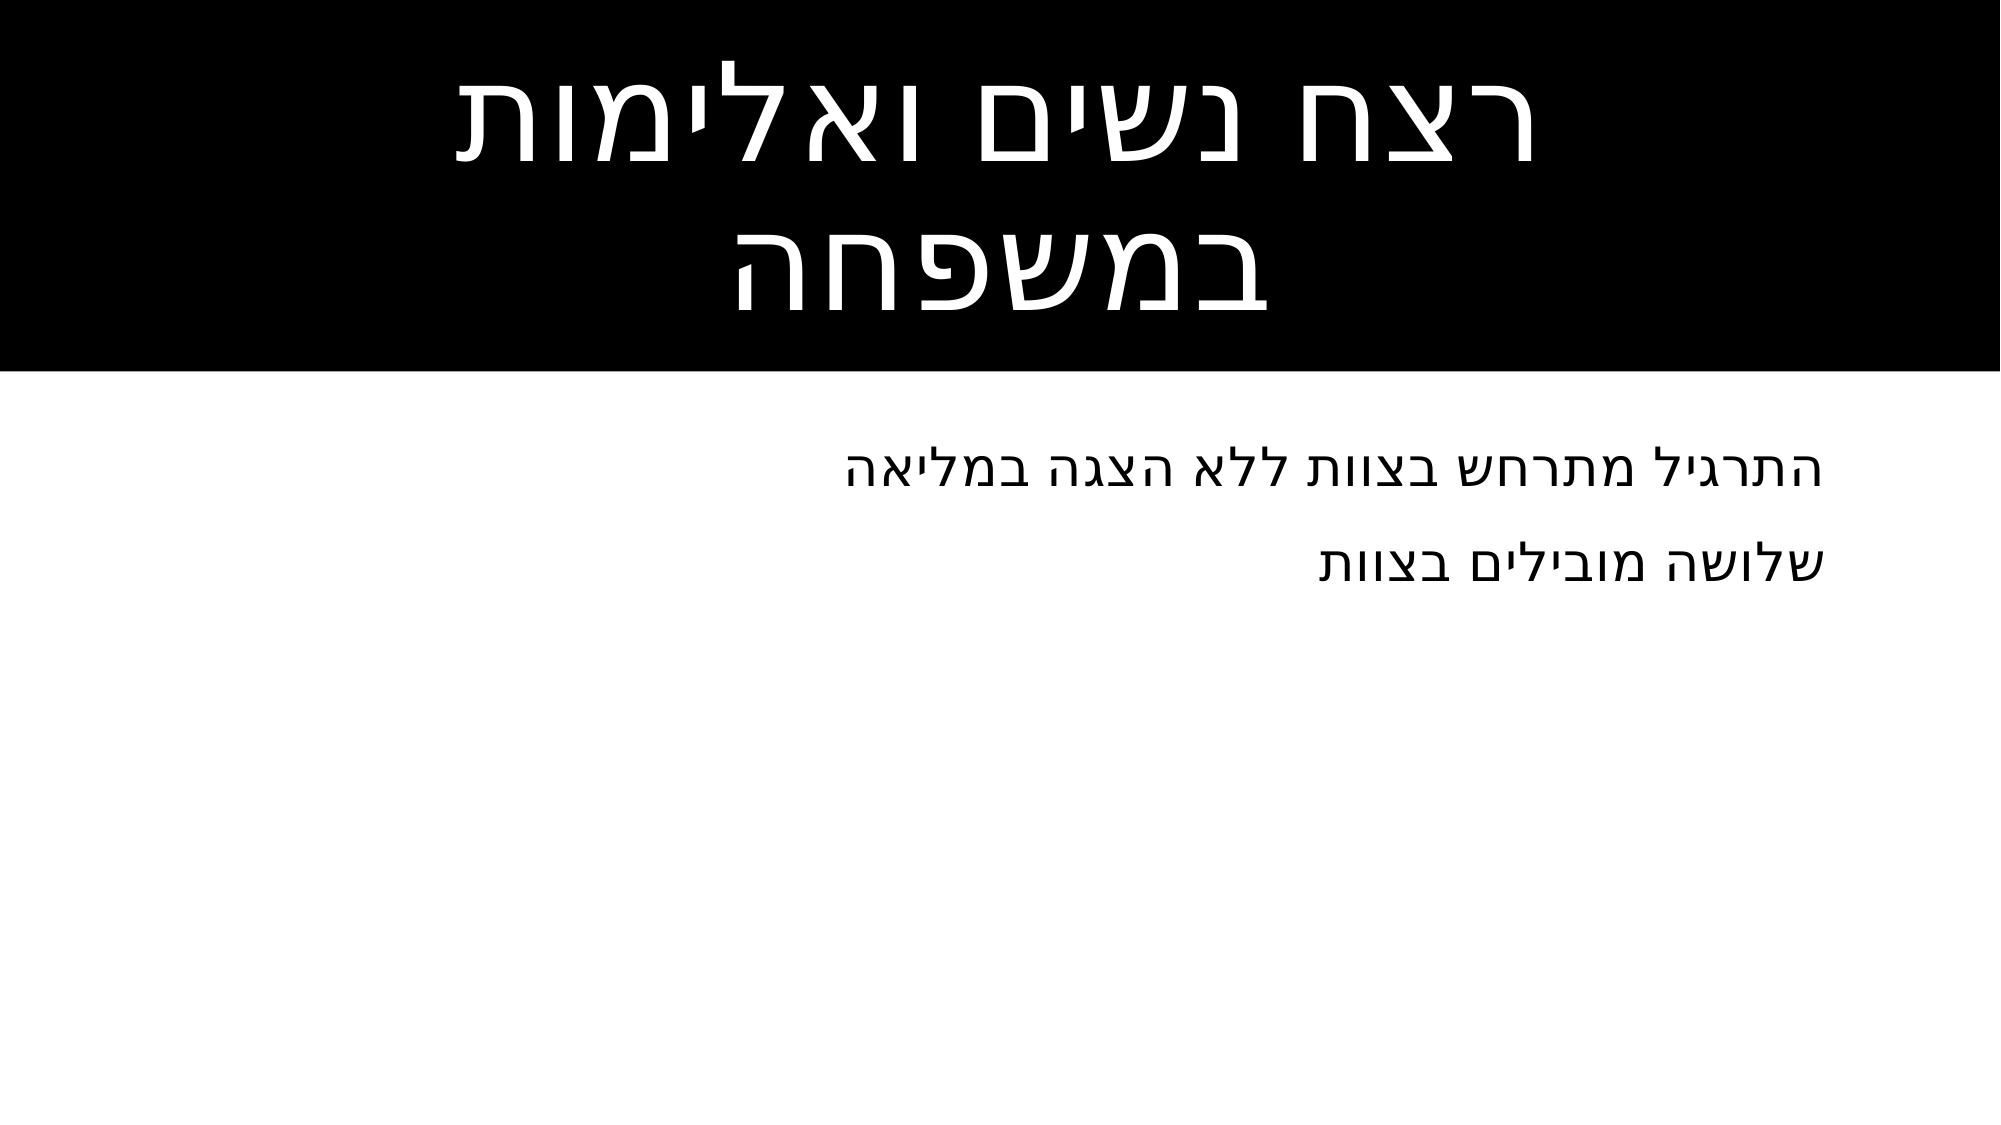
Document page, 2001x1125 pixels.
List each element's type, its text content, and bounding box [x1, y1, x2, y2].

list התרגיל מתרחש בצוות ללא הצגה במליאה שלושה מובילים בצוות [157, 424, 1842, 1014]
title רצח נשים ואלימות במשפחה [157, 52, 1842, 332]
